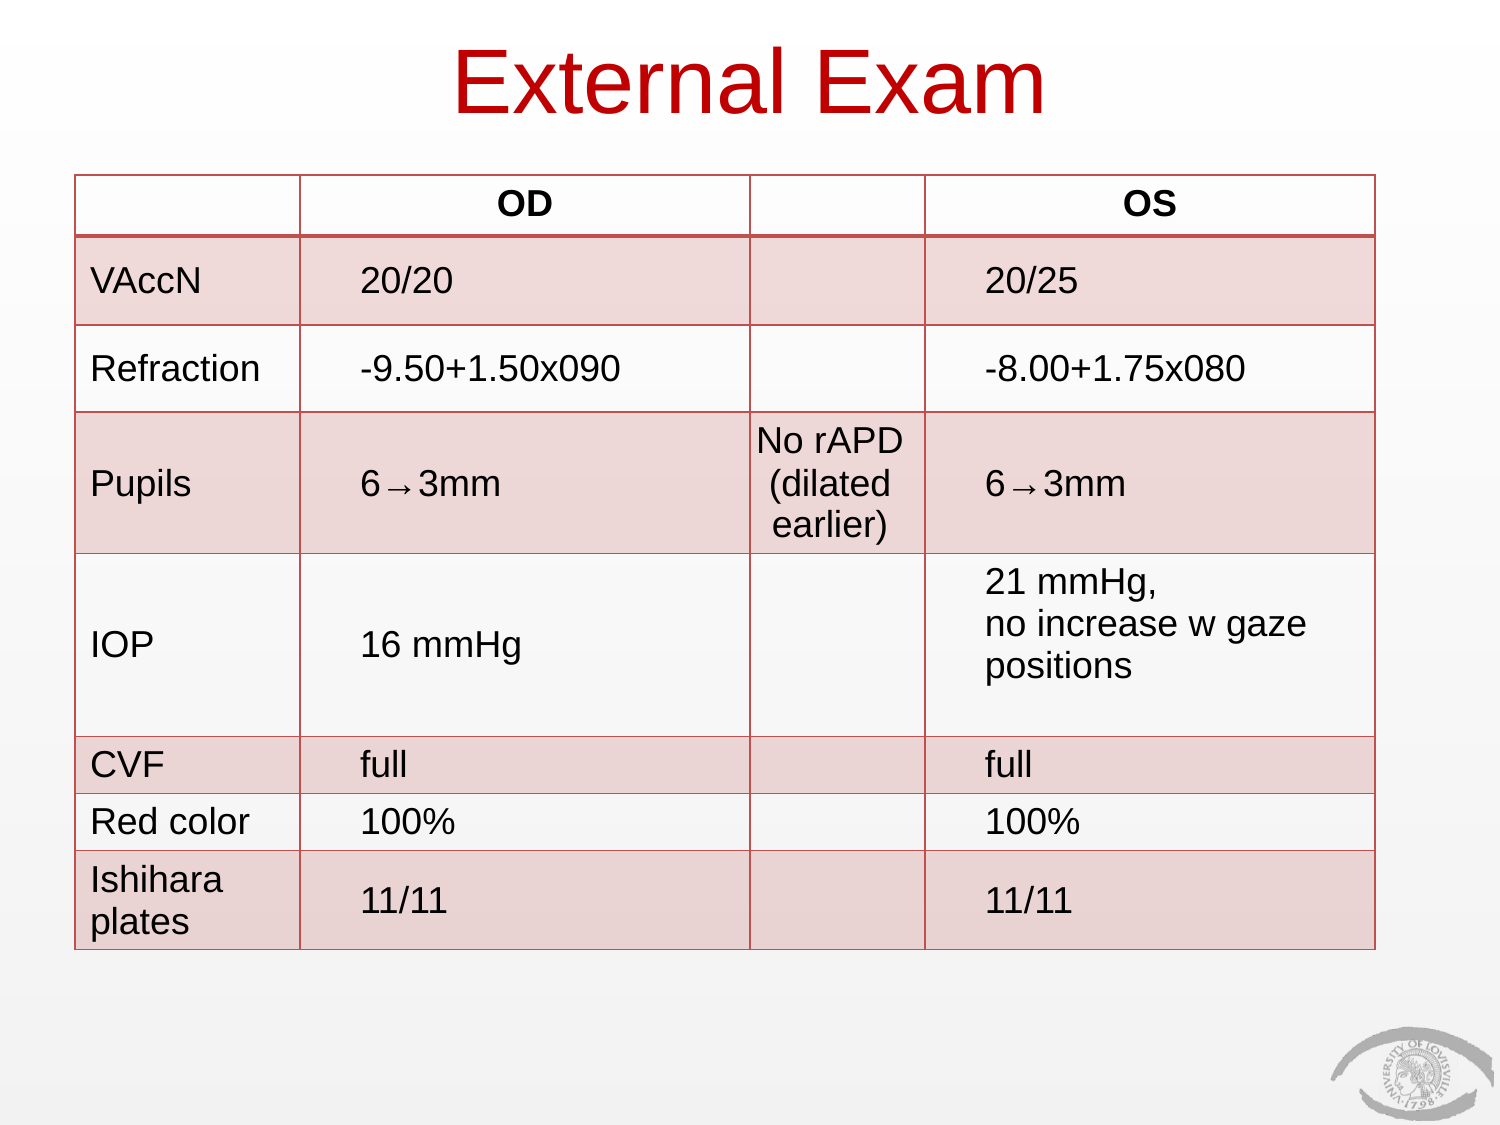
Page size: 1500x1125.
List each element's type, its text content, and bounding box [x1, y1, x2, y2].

table_cell 6→3mm [926, 413, 1374, 553]
table_cell -8.00+1.75x080 [926, 326, 1374, 411]
table_header [76, 176, 299, 234]
table_header OS [926, 176, 1374, 234]
table_cell -9.50+1.50x090 [301, 326, 749, 411]
table_cell full [926, 737, 1374, 793]
table_cell Red color [76, 794, 299, 850]
table_cell [751, 554, 924, 736]
table_cell [751, 851, 924, 949]
table_cell Refraction [76, 326, 299, 411]
table_cell Ishihara plates [76, 851, 299, 949]
table_cell 11/11 [301, 851, 749, 949]
table_header OD [301, 176, 749, 234]
table_cell 11/11 [926, 851, 1374, 949]
table_cell 100% [301, 794, 749, 850]
title External Exam [75, 0, 1425, 171]
table_cell 100% [926, 794, 1374, 850]
table_cell [751, 238, 924, 324]
table_cell 21 mmHg, no increase w gaze positions [926, 554, 1374, 736]
table_cell VAccN [76, 238, 299, 324]
table_cell [751, 737, 924, 793]
table_cell IOP [76, 554, 299, 736]
table_header [751, 176, 924, 234]
table_cell 16 mmHg [301, 554, 749, 736]
table_cell CVF [76, 737, 299, 793]
table_cell [751, 326, 924, 411]
table_cell No rAPD (dilated earlier) [751, 413, 924, 553]
table_cell [751, 794, 924, 850]
table_cell full [301, 737, 749, 793]
table_cell 20/25 [926, 238, 1374, 324]
table_cell 20/20 [301, 238, 749, 324]
picture [1329, 1025, 1496, 1123]
table_cell 6→3mm [301, 413, 749, 553]
table_cell Pupils [76, 413, 299, 553]
